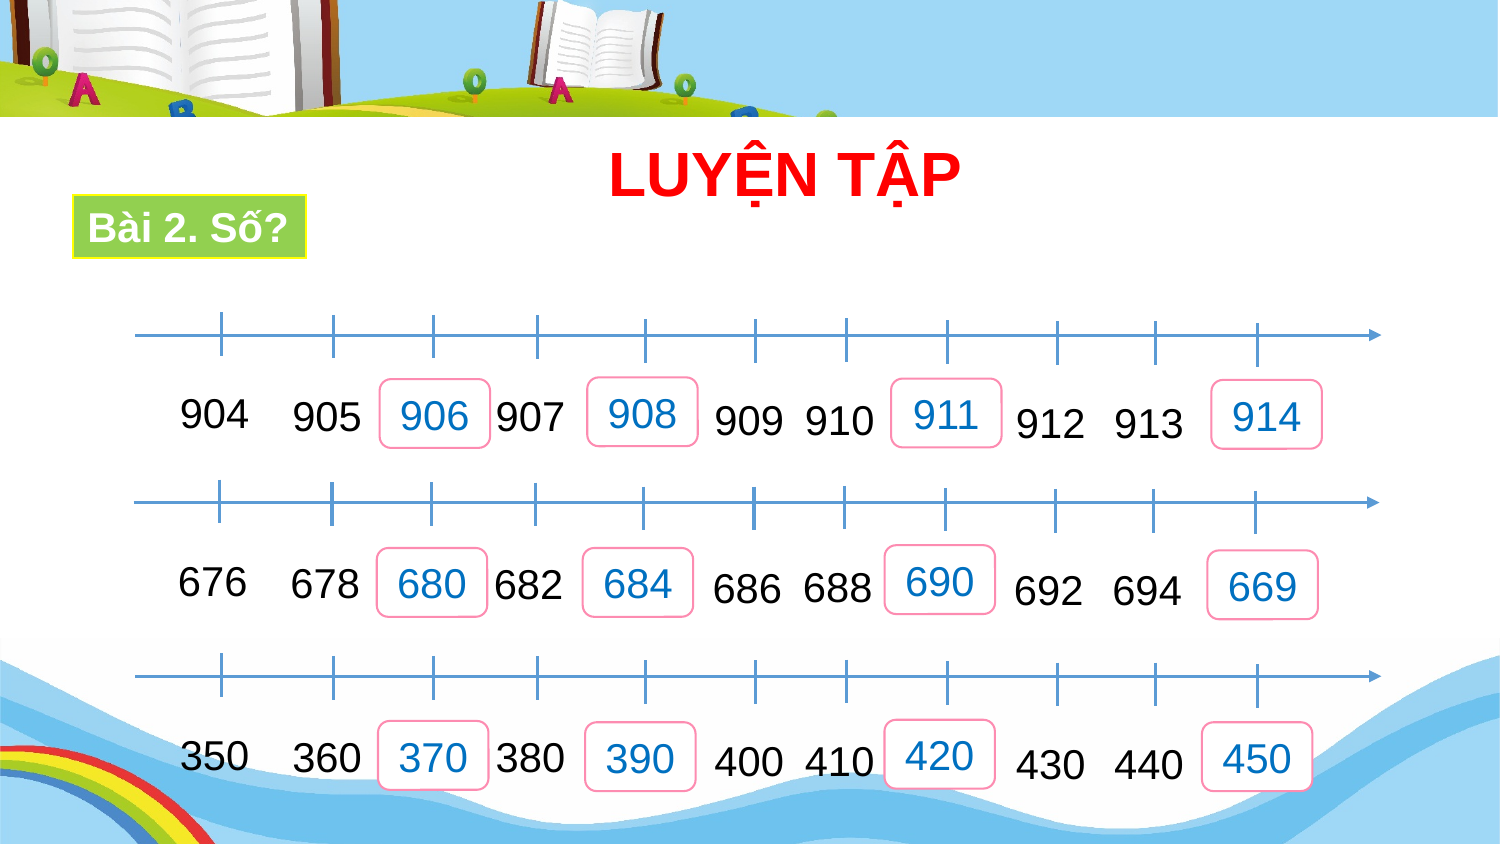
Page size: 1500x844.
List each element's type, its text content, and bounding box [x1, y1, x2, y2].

text_box 909 [699, 386, 813, 452]
picture [0, 638, 1500, 844]
text_box Bài 2. Số? [72, 194, 307, 259]
text_box 690 [883, 544, 997, 616]
text_box 905 [277, 382, 384, 448]
text_box 370 [376, 719, 490, 791]
text_box 910 [790, 386, 903, 451]
text_box 678 [275, 549, 380, 615]
text_box LUYỆN TẬP [593, 126, 981, 217]
text_box 682 [485, 550, 585, 615]
text_box 694 [1097, 556, 1210, 622]
picture [0, 0, 1498, 117]
text_box 440 [1099, 730, 1212, 796]
text_box 906 [378, 378, 492, 449]
text_box 410 [790, 727, 903, 792]
text_box 684 [581, 546, 695, 618]
text_box 669 [1206, 549, 1319, 621]
text_box 907 [486, 382, 594, 448]
text_box 430 [1000, 730, 1099, 796]
text_box 913 [1099, 389, 1212, 454]
text_box 680 [375, 546, 489, 618]
text_box 420 [883, 718, 996, 790]
text_box 692 [999, 556, 1097, 622]
text_box 380 [485, 723, 588, 789]
text_box 350 [165, 720, 278, 786]
text_box 914 [1210, 378, 1323, 450]
text_box 908 [586, 376, 699, 448]
text_box 904 [165, 379, 278, 445]
text_box 676 [163, 547, 276, 612]
text_box 688 [788, 553, 901, 619]
text_box 686 [697, 554, 788, 619]
text_box 390 [584, 721, 697, 793]
text_box 912 [1000, 389, 1099, 454]
text_box 360 [277, 723, 381, 789]
text_box 450 [1200, 721, 1314, 793]
text_box 400 [699, 727, 813, 793]
text_box 911 [890, 377, 1003, 449]
